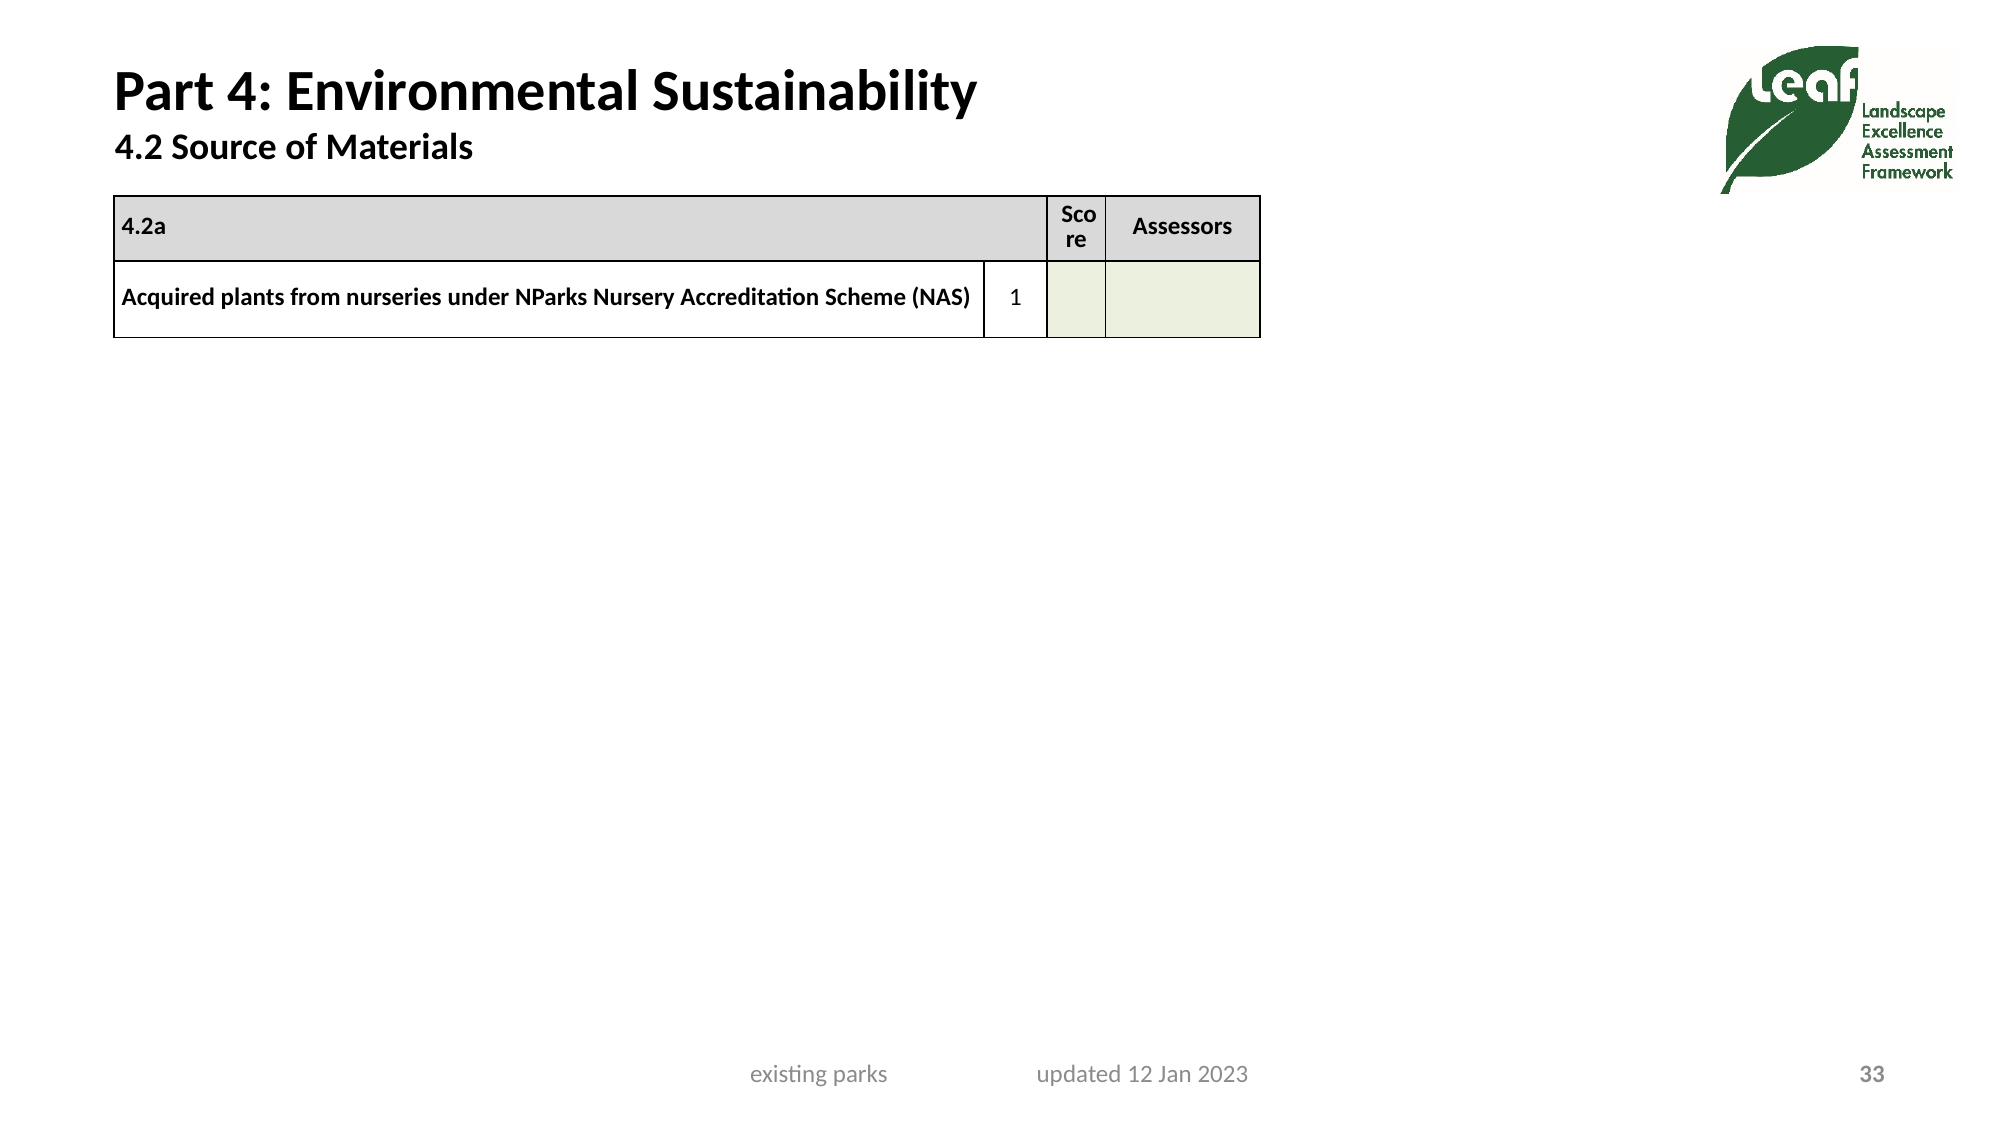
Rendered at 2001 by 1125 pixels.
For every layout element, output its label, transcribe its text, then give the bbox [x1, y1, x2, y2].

picture [1720, 46, 1958, 194]
table_header 4.2a [115, 197, 1046, 260]
title Part 4: Environmental Sustainability 4.2 Source of Materials [99, 45, 1655, 194]
table_cell [1048, 262, 1105, 337]
footer existing parks updated 12 Jan 2023 [683, 1042, 1317, 1103]
table_header Score [1048, 197, 1105, 260]
slide_number 33 [1433, 1042, 1900, 1103]
table_cell [1106, 262, 1259, 337]
table_header Assessors [1106, 197, 1259, 260]
table_cell 1 [985, 262, 1046, 337]
table_cell Acquired plants from nurseries under NParks Nursery Accreditation Scheme (NAS) [115, 262, 983, 337]
